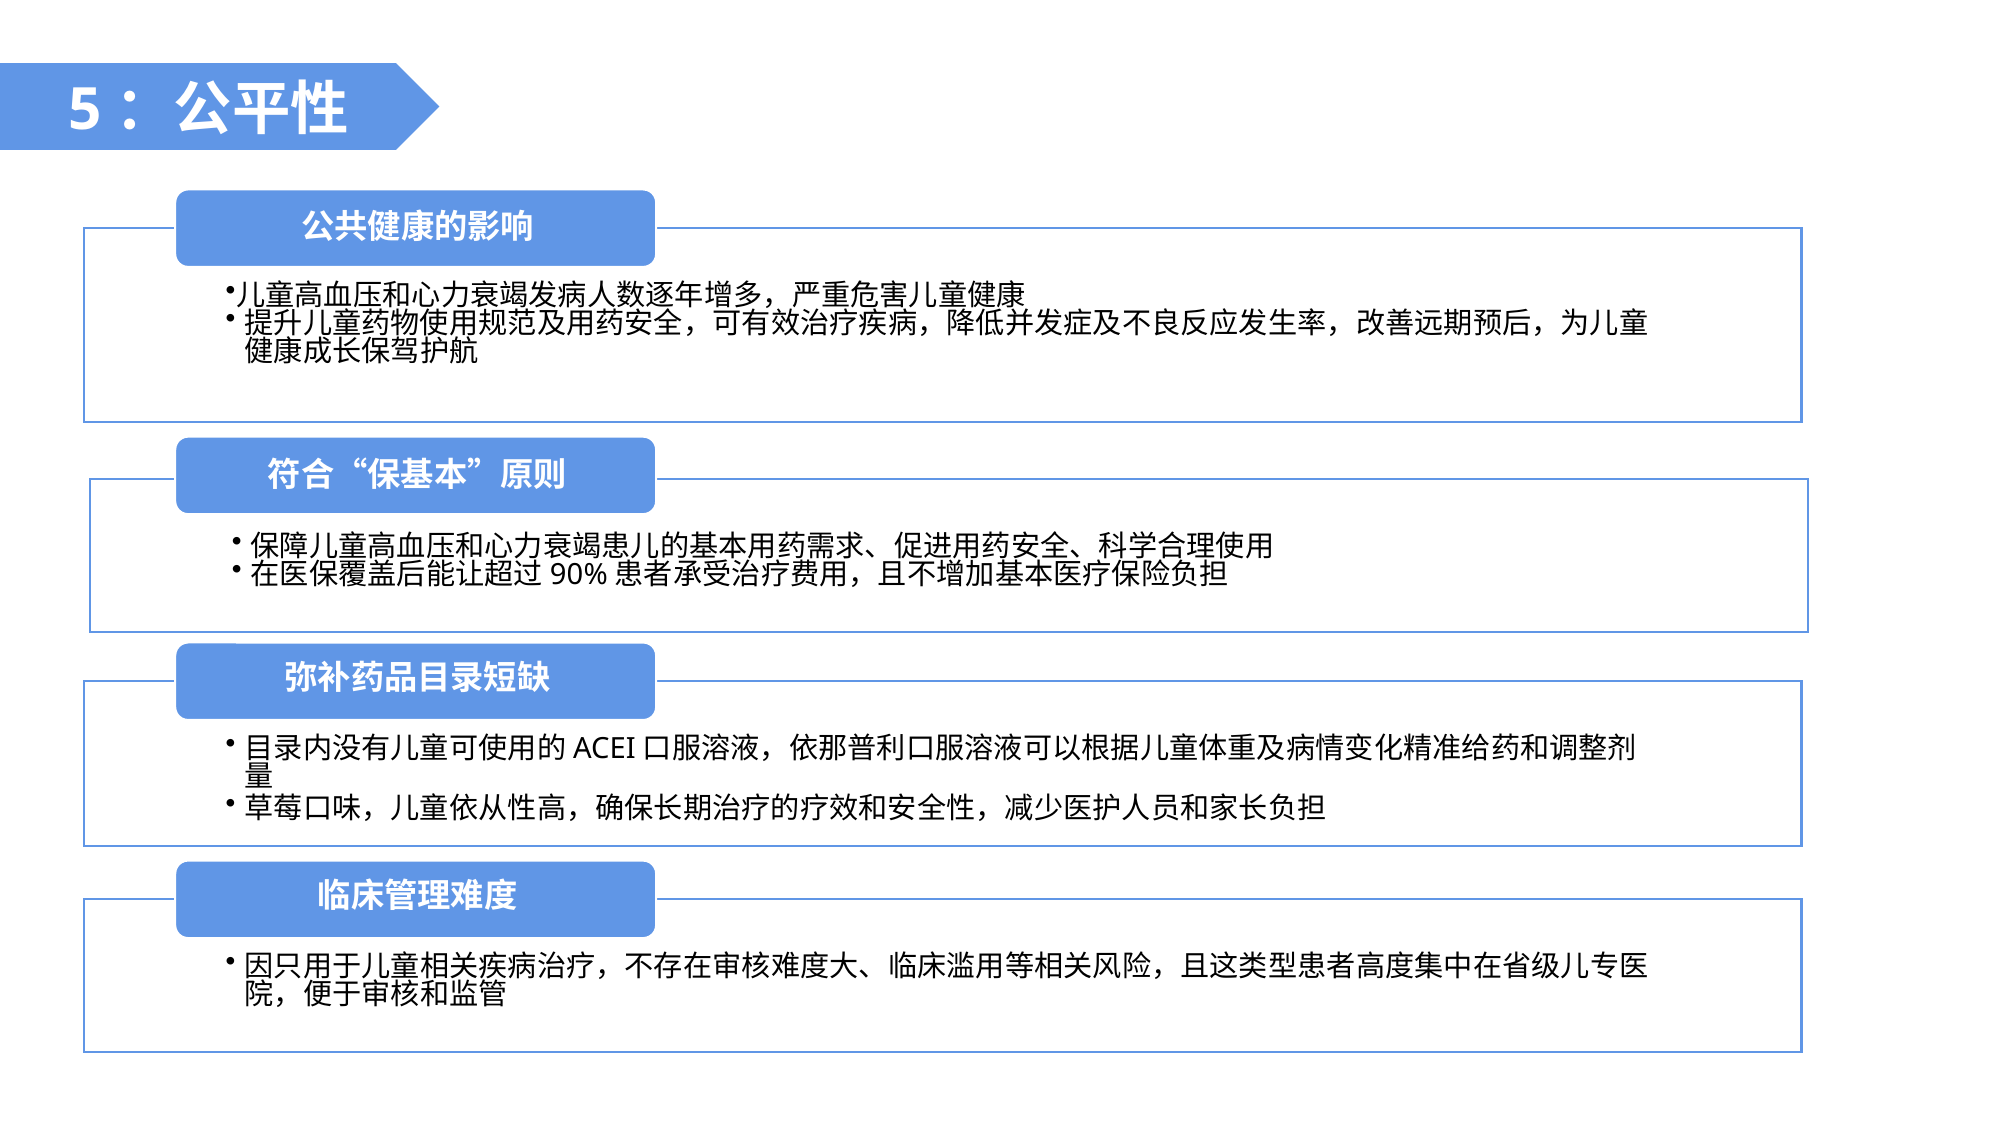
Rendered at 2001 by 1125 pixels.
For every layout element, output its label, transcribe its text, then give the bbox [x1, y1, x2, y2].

text_box 5：公平性 [0, 61, 441, 152]
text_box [83, 179, 1913, 1063]
